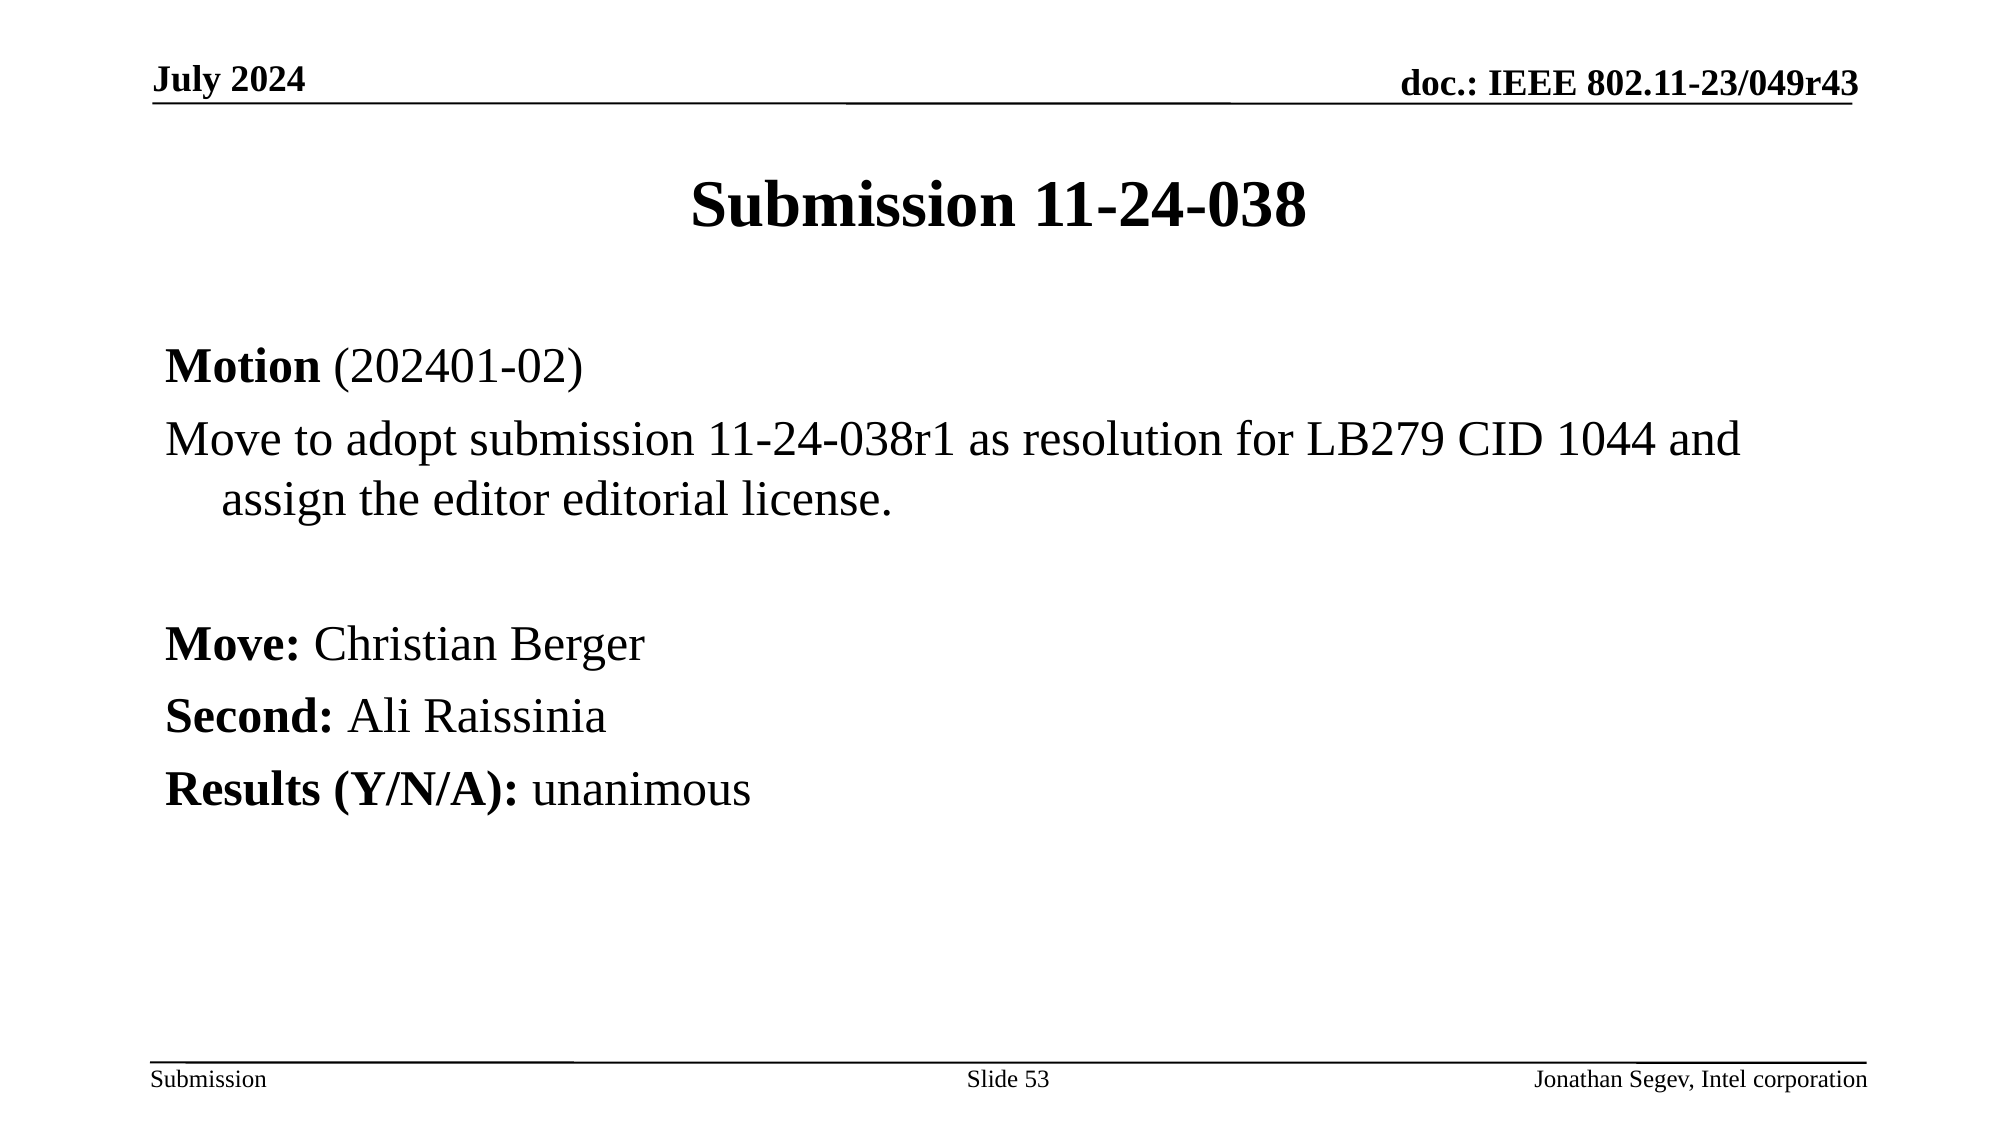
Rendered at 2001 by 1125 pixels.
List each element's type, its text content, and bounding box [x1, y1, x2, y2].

title Submission 11-24-038 [149, 112, 1850, 288]
list Motion (202401-02) Move to adopt submission 11-24-038r1 as resolution for LB279 CID 1044 and assign the editor editorial license. Move: Christian Berger Second: Ali Raissinia Results (Y/N/A): unanimous [149, 324, 1850, 1000]
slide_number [152, 54, 563, 100]
footer Jonathan Segev, Intel corporation [1171, 1061, 1869, 1093]
slide_number Slide 53 [950, 1061, 1067, 1123]
